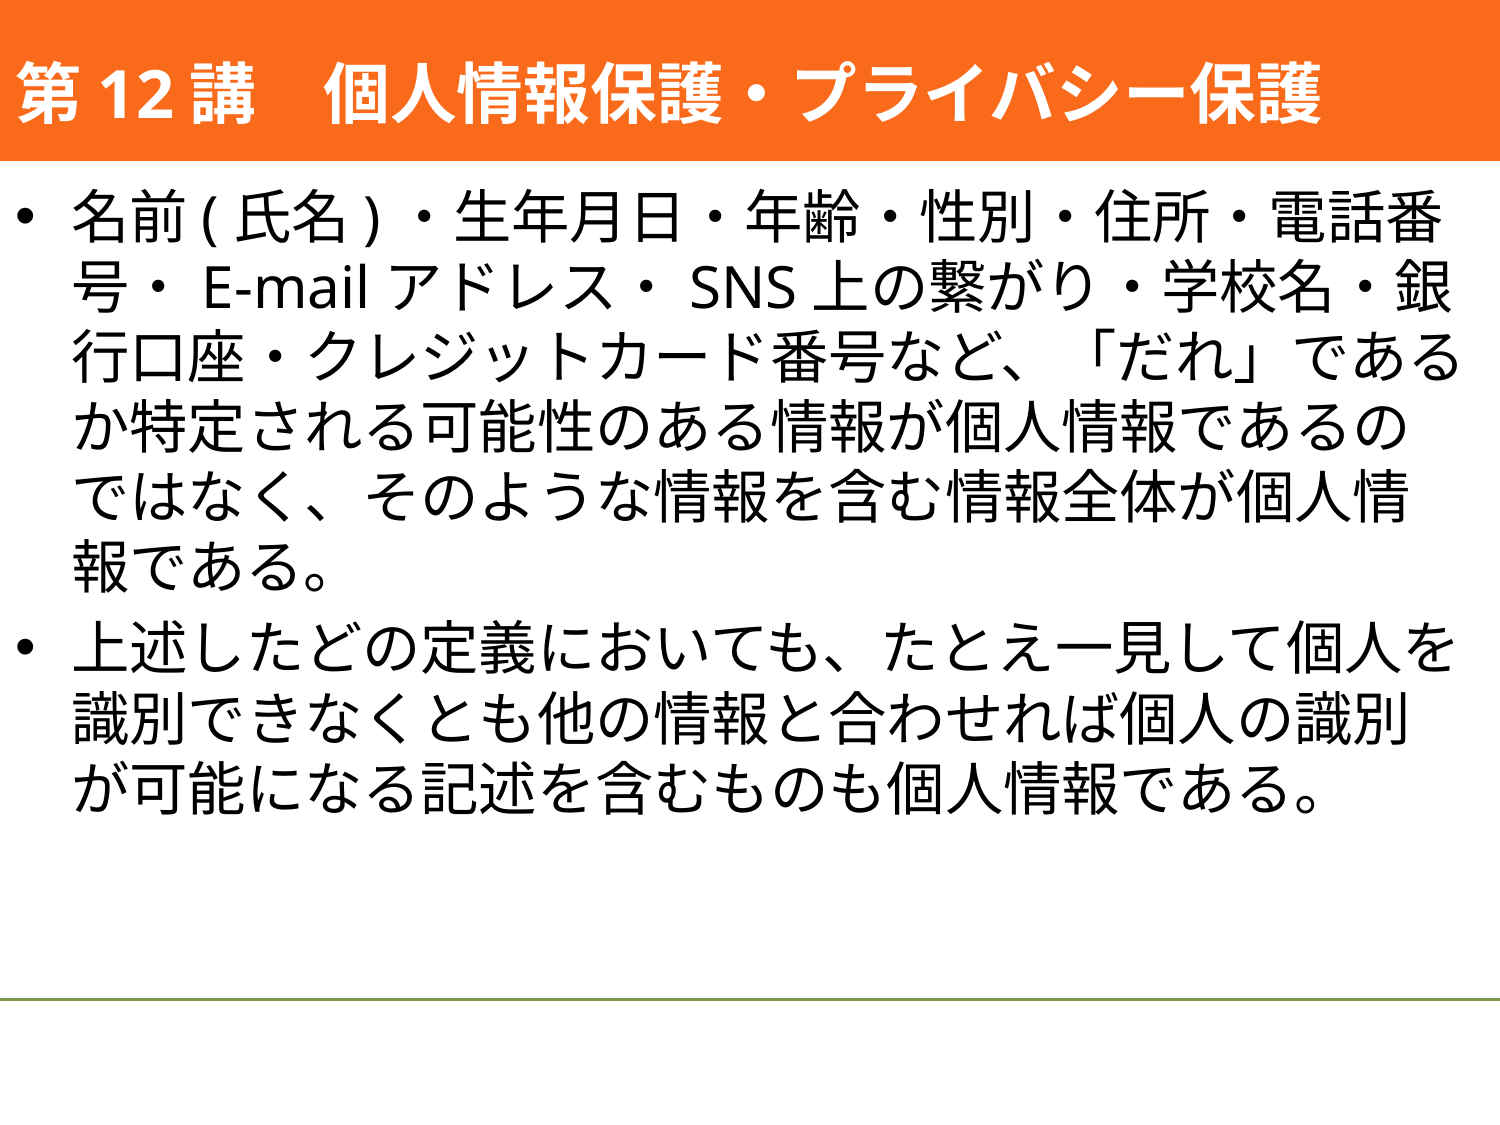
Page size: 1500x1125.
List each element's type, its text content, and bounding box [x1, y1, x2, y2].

text_box 第12講 個人情報保護・プライバシー保護 [0, 0, 1500, 161]
list 名前(氏名)・生年月日・年齢・性別・住所・電話番号・E-mailアドレス・SNS上の繋がり・学校名・銀行口座・クレジットカード番号など、「だれ」であるか特定される可能性のある情報が個人情報であるのではなく、そのような情報を含む情報全体が個人情報である。 上述したどの定義においても、たとえ一見して個人を識別できなくとも他の情報と合わせれば個人の識別が可能になる記述を含むものも個人情報である。 [0, 172, 1483, 863]
